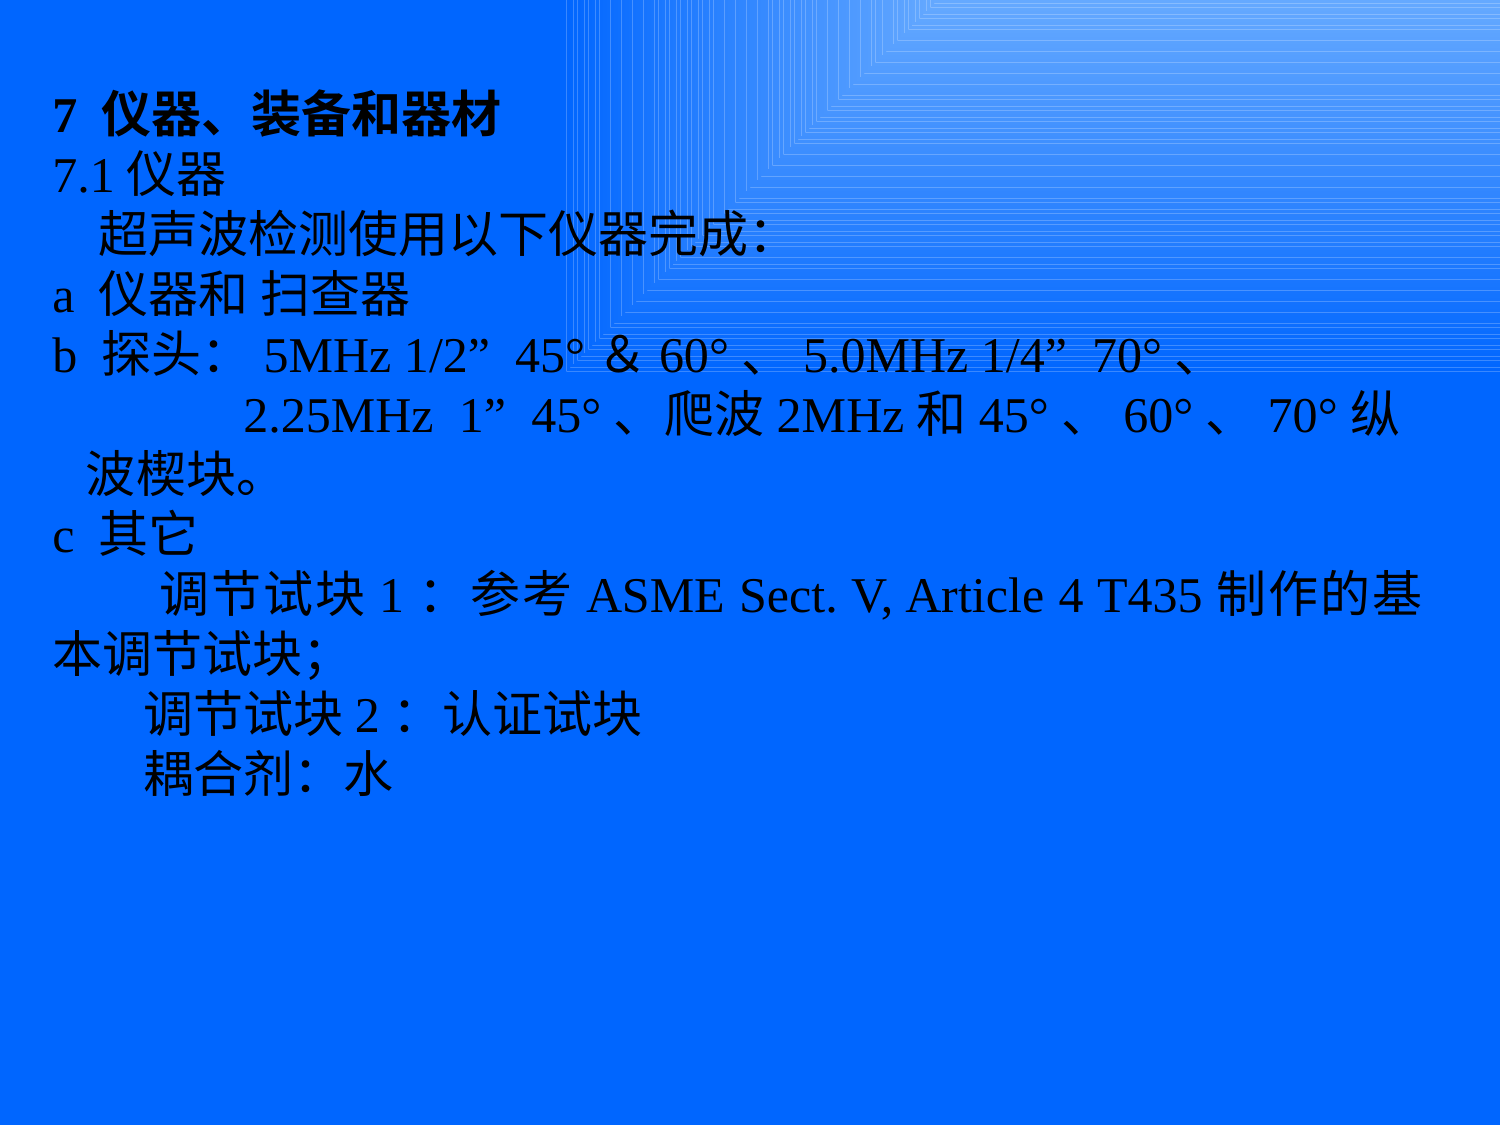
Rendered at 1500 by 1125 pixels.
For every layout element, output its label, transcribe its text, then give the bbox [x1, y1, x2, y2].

text_box 7 仪器、装备和器材 7.1仪器 超声波检测使用以下仪器完成： a 仪器和 扫查器 b 探头：5MHz 1/2” 45°＆60°、5.0MHz 1/4” 70°、 2.25MHz 1” 45°、爬波2MHz和45°、60°、70°纵 波楔块。 c 其它 调节试块1：参考ASME Sect. V, Article 4 T435制作的基本调节试块； 调节试块2：认证试块 耦合剂：水 [37, 74, 1438, 810]
